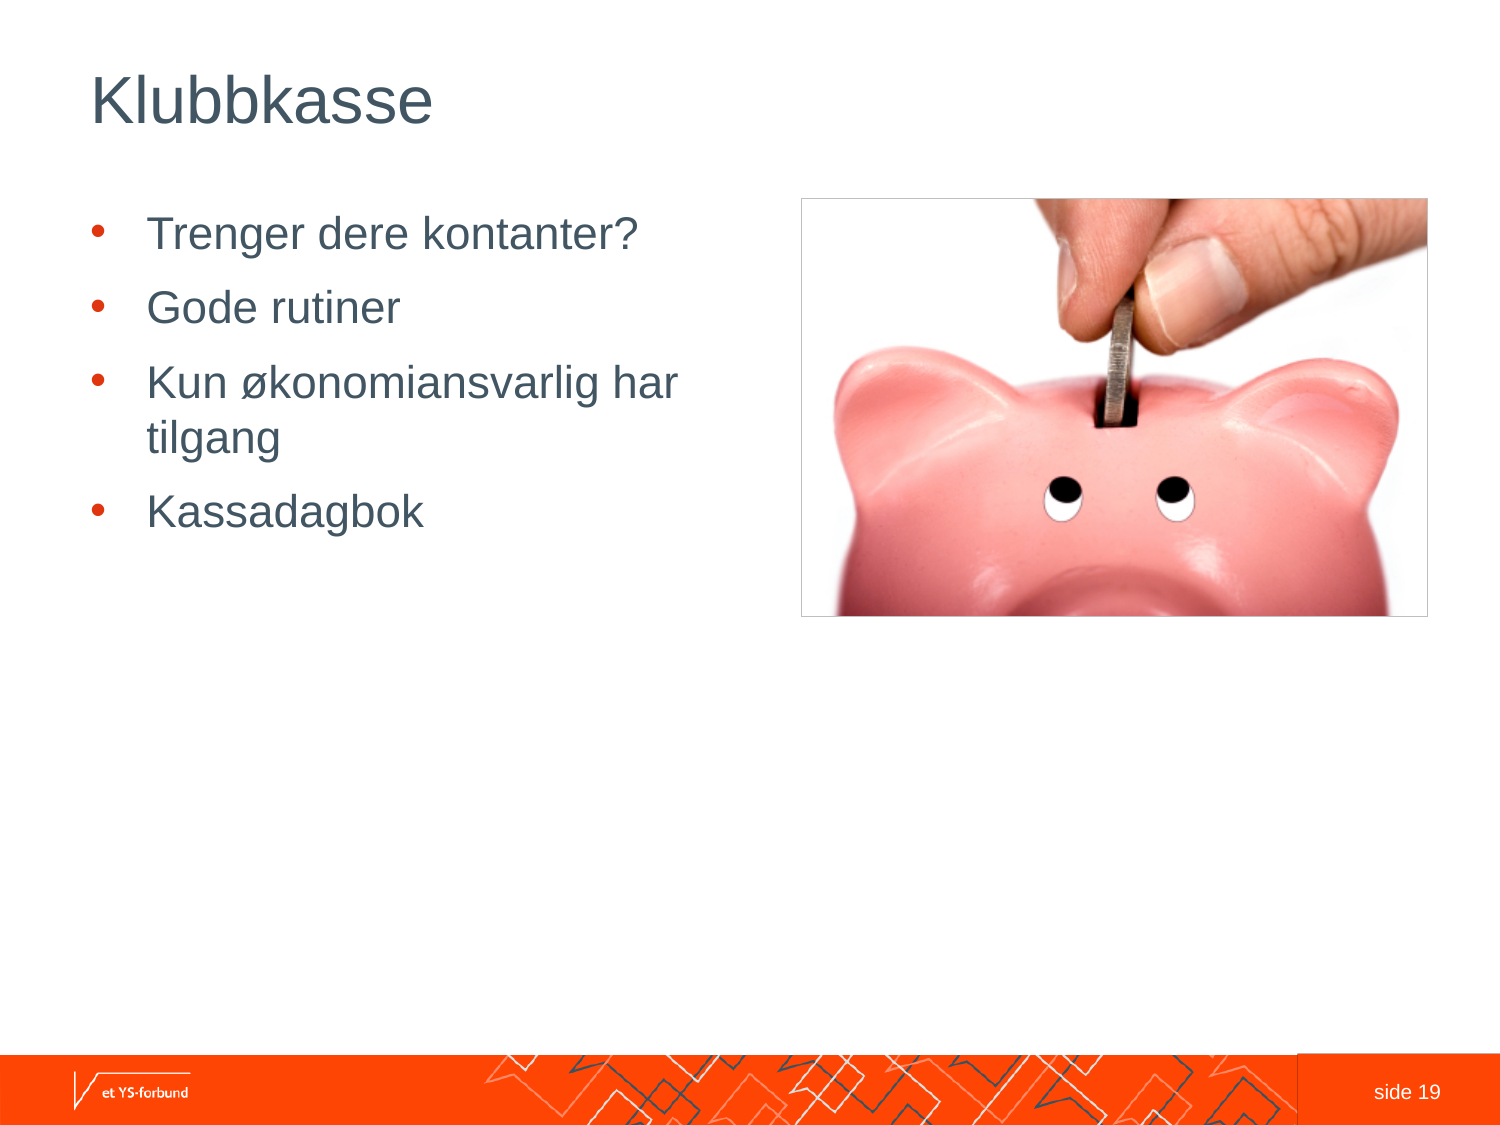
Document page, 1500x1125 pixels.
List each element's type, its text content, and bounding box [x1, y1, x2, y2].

title Klubbkasse [75, 45, 1425, 149]
picture [801, 197, 1428, 617]
list Trenger dere kontanter? Gode rutiner Kun økonomiansvarlig har tilgang Kassadagbok [75, 195, 777, 939]
slide_number side 19 [1299, 1055, 1500, 1125]
